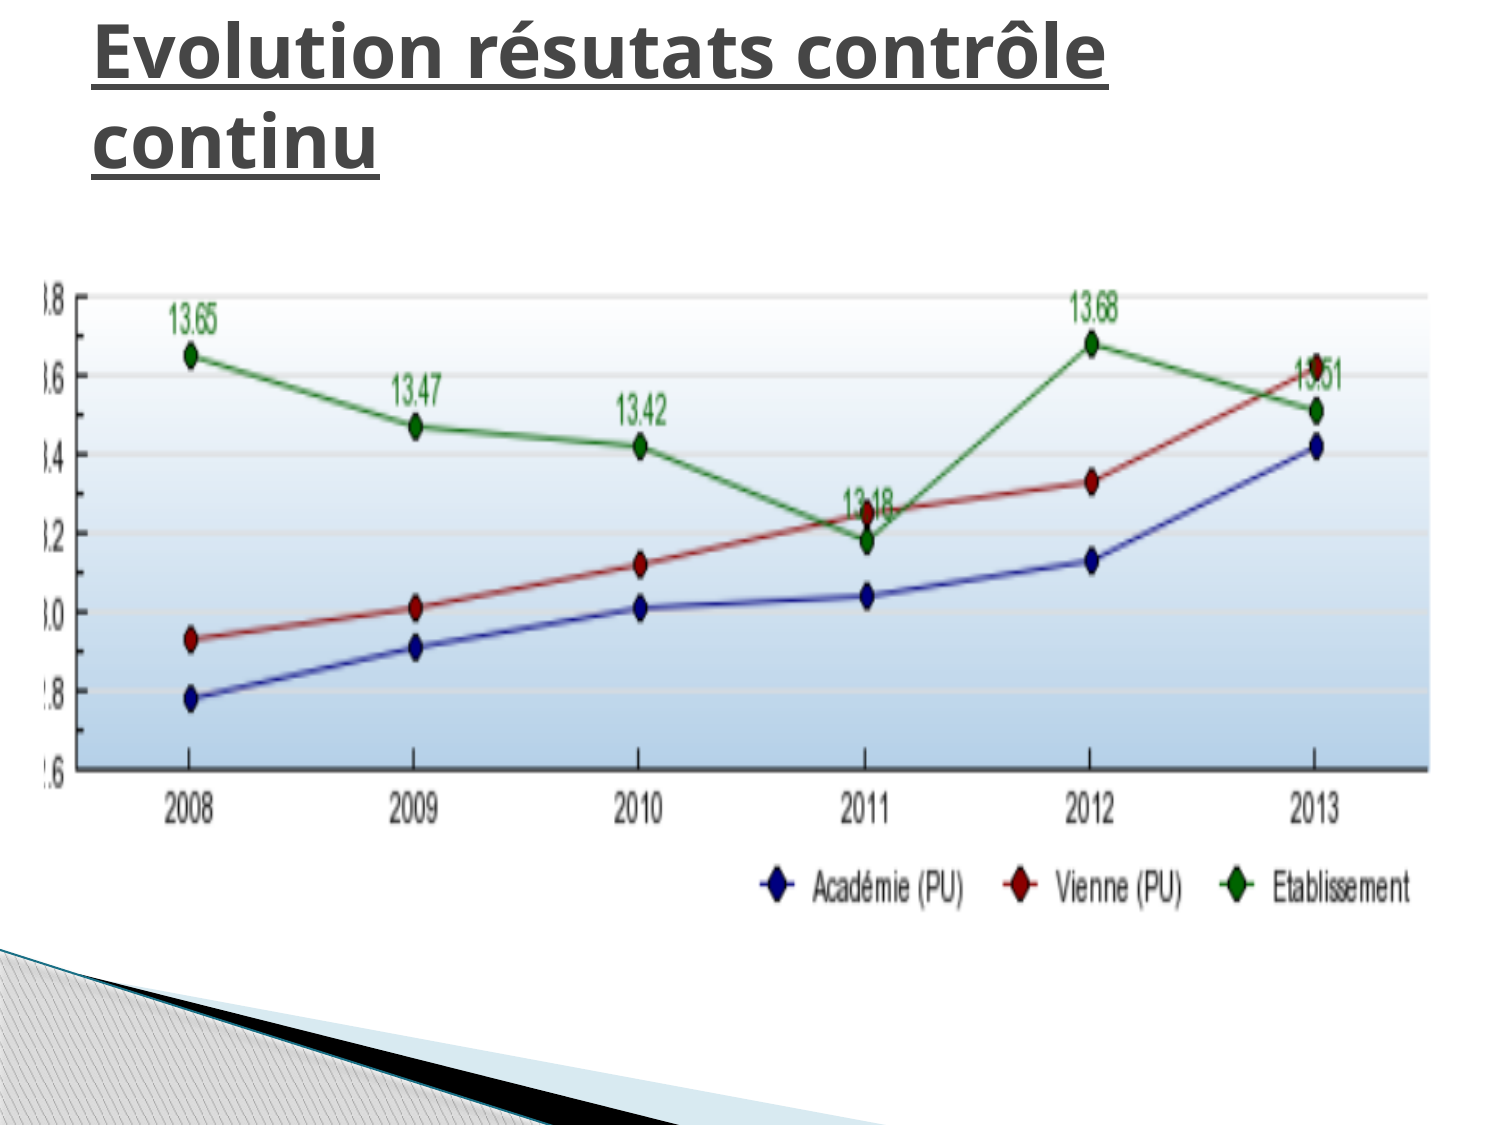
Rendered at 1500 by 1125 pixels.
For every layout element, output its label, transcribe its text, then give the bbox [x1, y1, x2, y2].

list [43, 207, 1448, 929]
title Evolution résutats contrôle continu [76, 0, 1427, 188]
